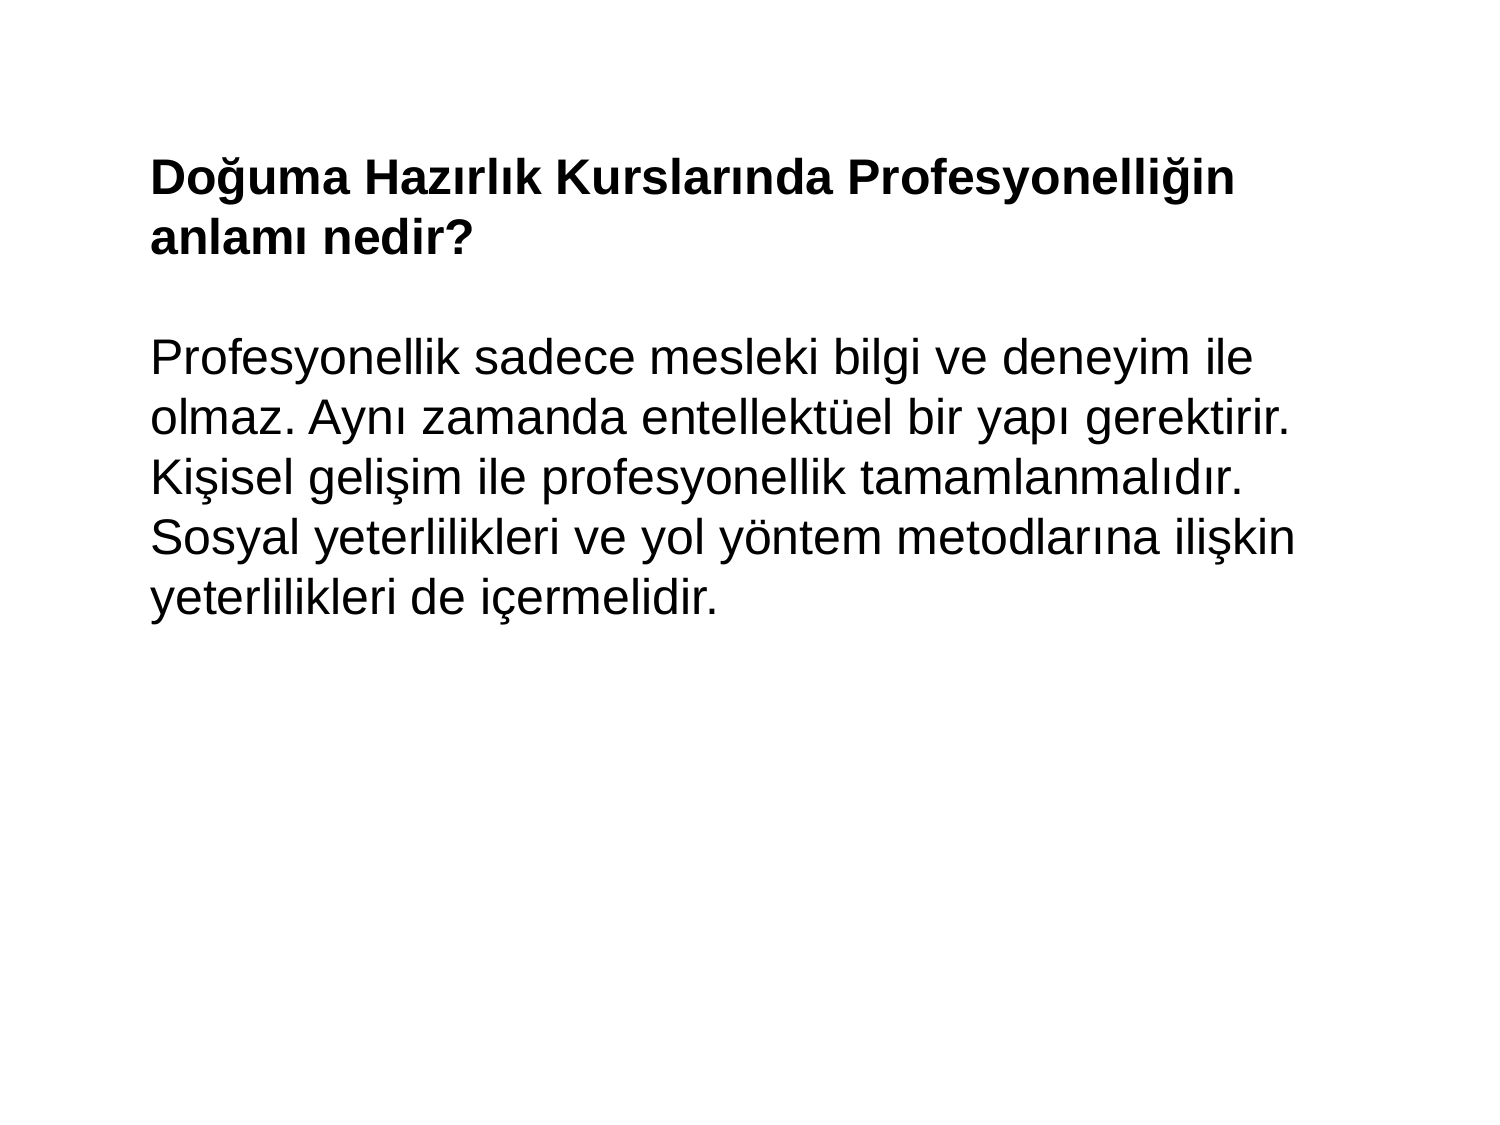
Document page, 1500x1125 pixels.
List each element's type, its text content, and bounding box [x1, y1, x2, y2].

text_box Doğuma Hazırlık Kurslarında Profesyonelliğin anlamı nedir? Profesyonellik sadece mesleki bilgi ve deneyim ile olmaz. Aynı zamanda entellektüel bir yapı gerektirir. Kişisel gelişim ile profesyonellik tamamlanmalıdır. Sosyal yeterlilikleri ve yol yöntem metodlarına ilişkin yeterlilikleri de içermelidir. [135, 137, 1376, 692]
